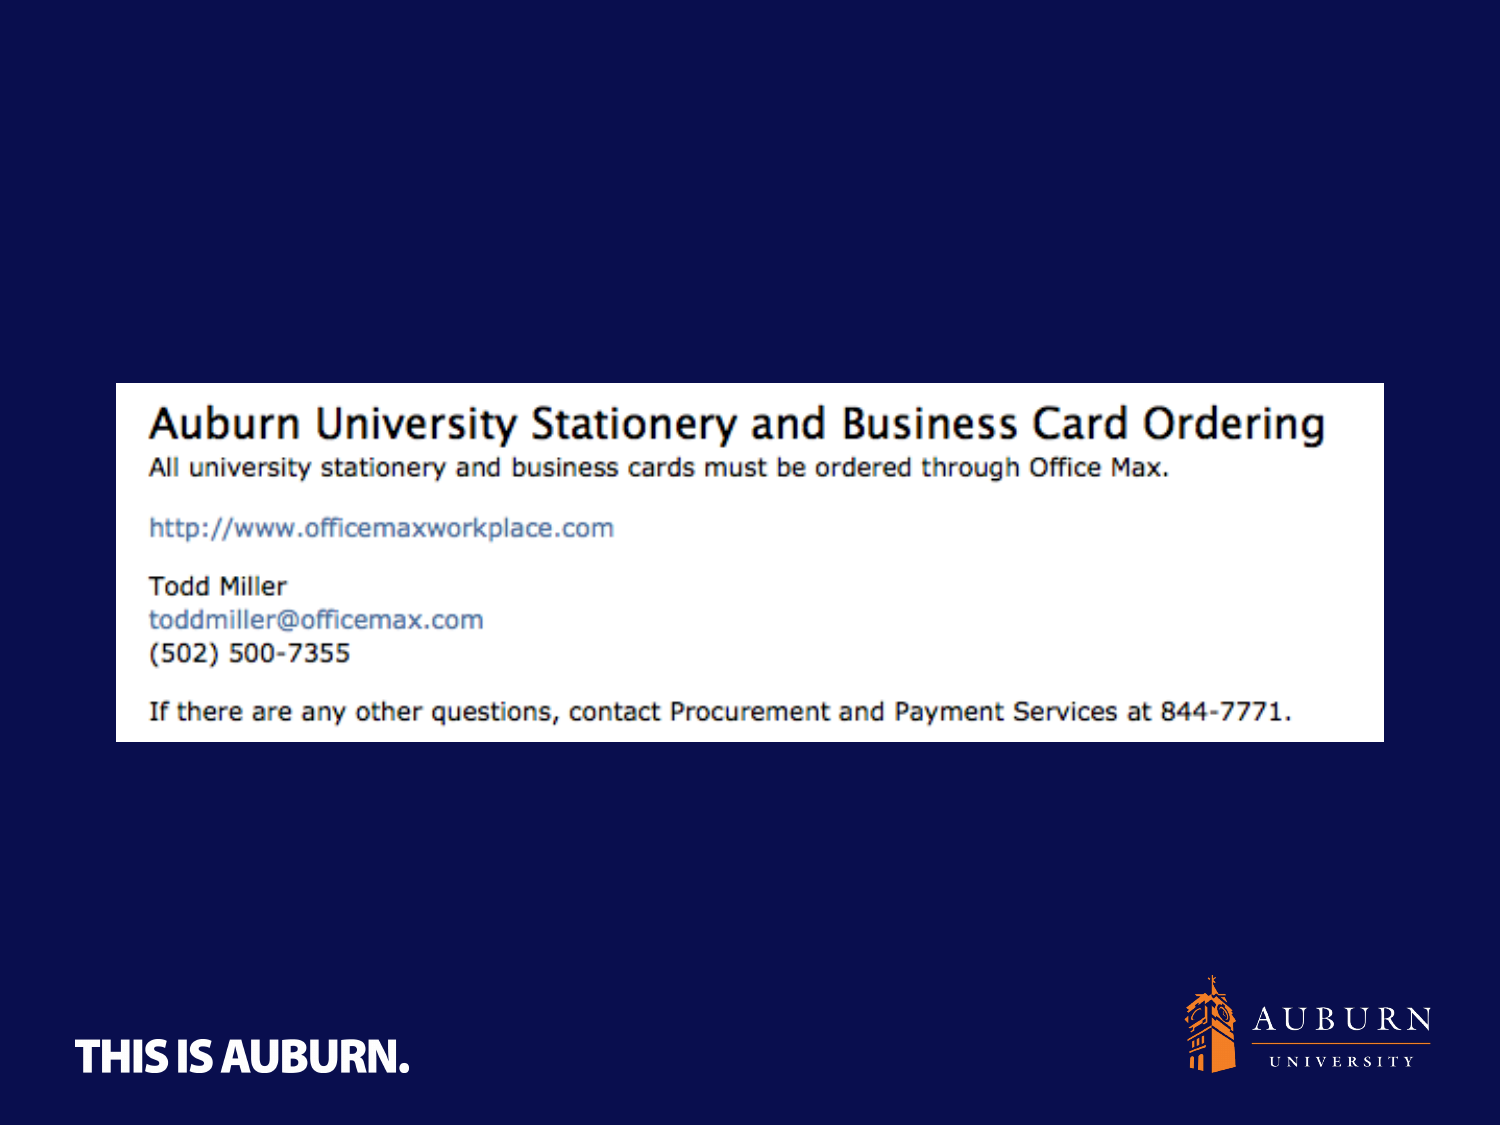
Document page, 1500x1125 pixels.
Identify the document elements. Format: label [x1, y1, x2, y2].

picture [1184, 974, 1431, 1073]
picture [116, 383, 1384, 742]
picture [74, 1039, 409, 1073]
